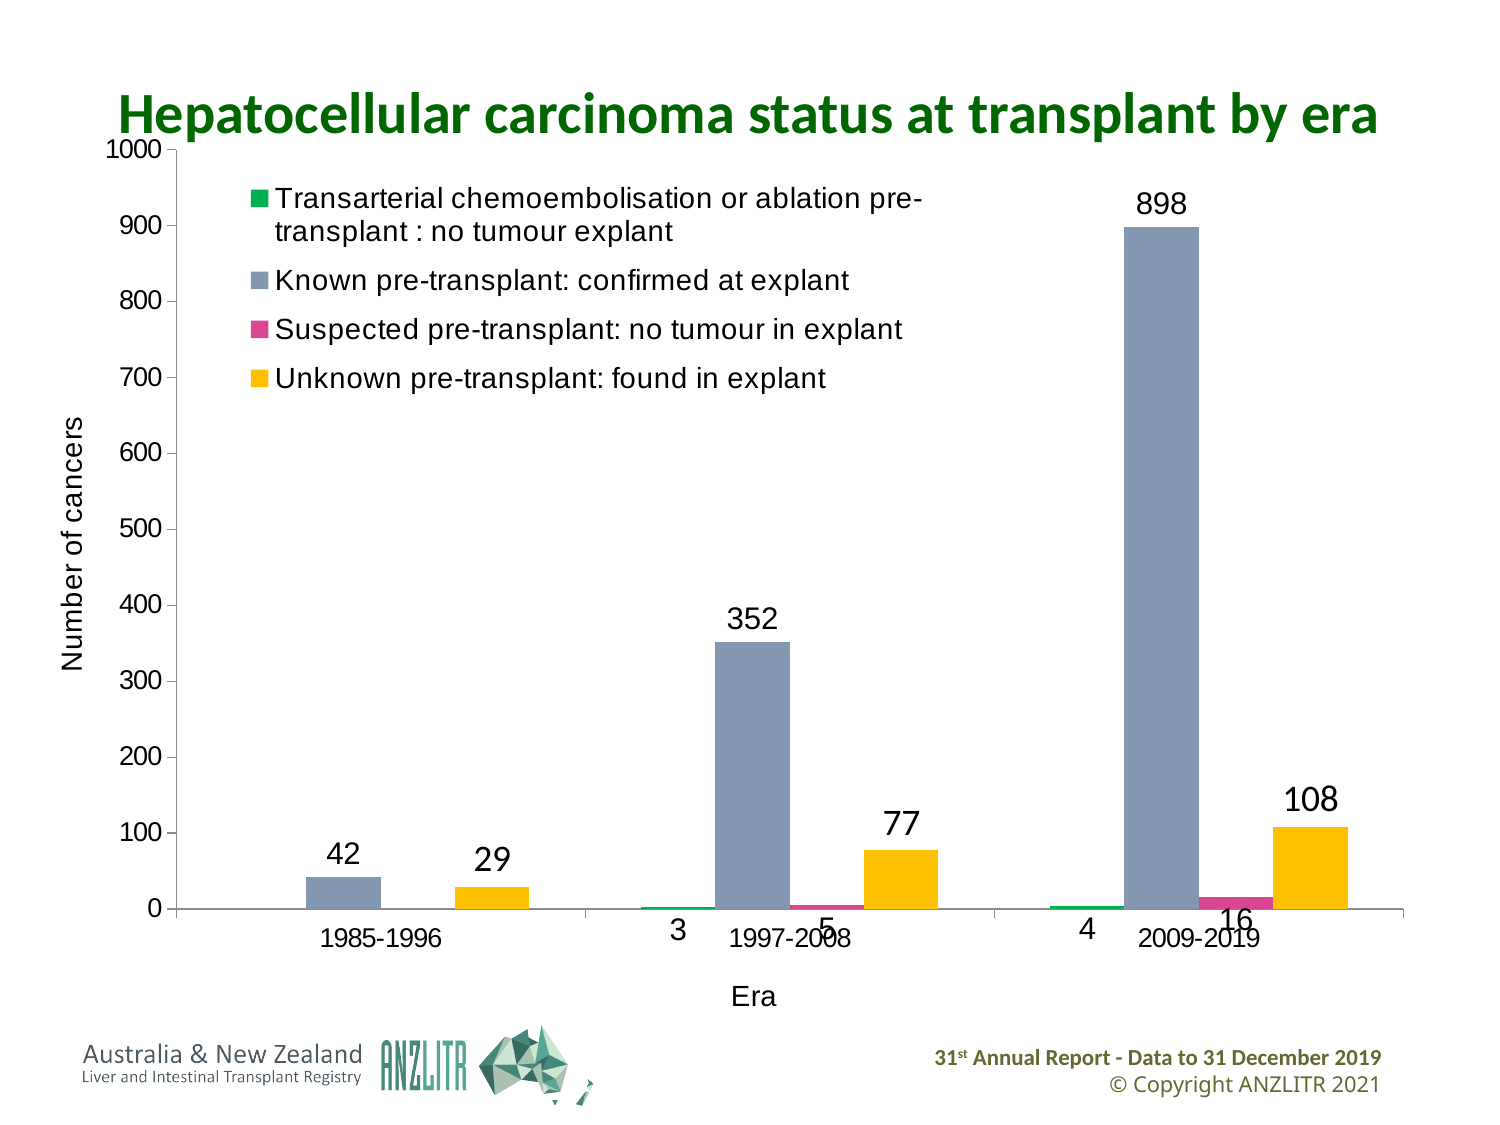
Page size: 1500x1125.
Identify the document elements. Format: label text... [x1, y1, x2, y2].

picture [83, 1024, 594, 1106]
title Hepatocellular carcinoma status at transplant by era [103, 59, 1397, 103]
chart [46, 103, 1454, 1022]
